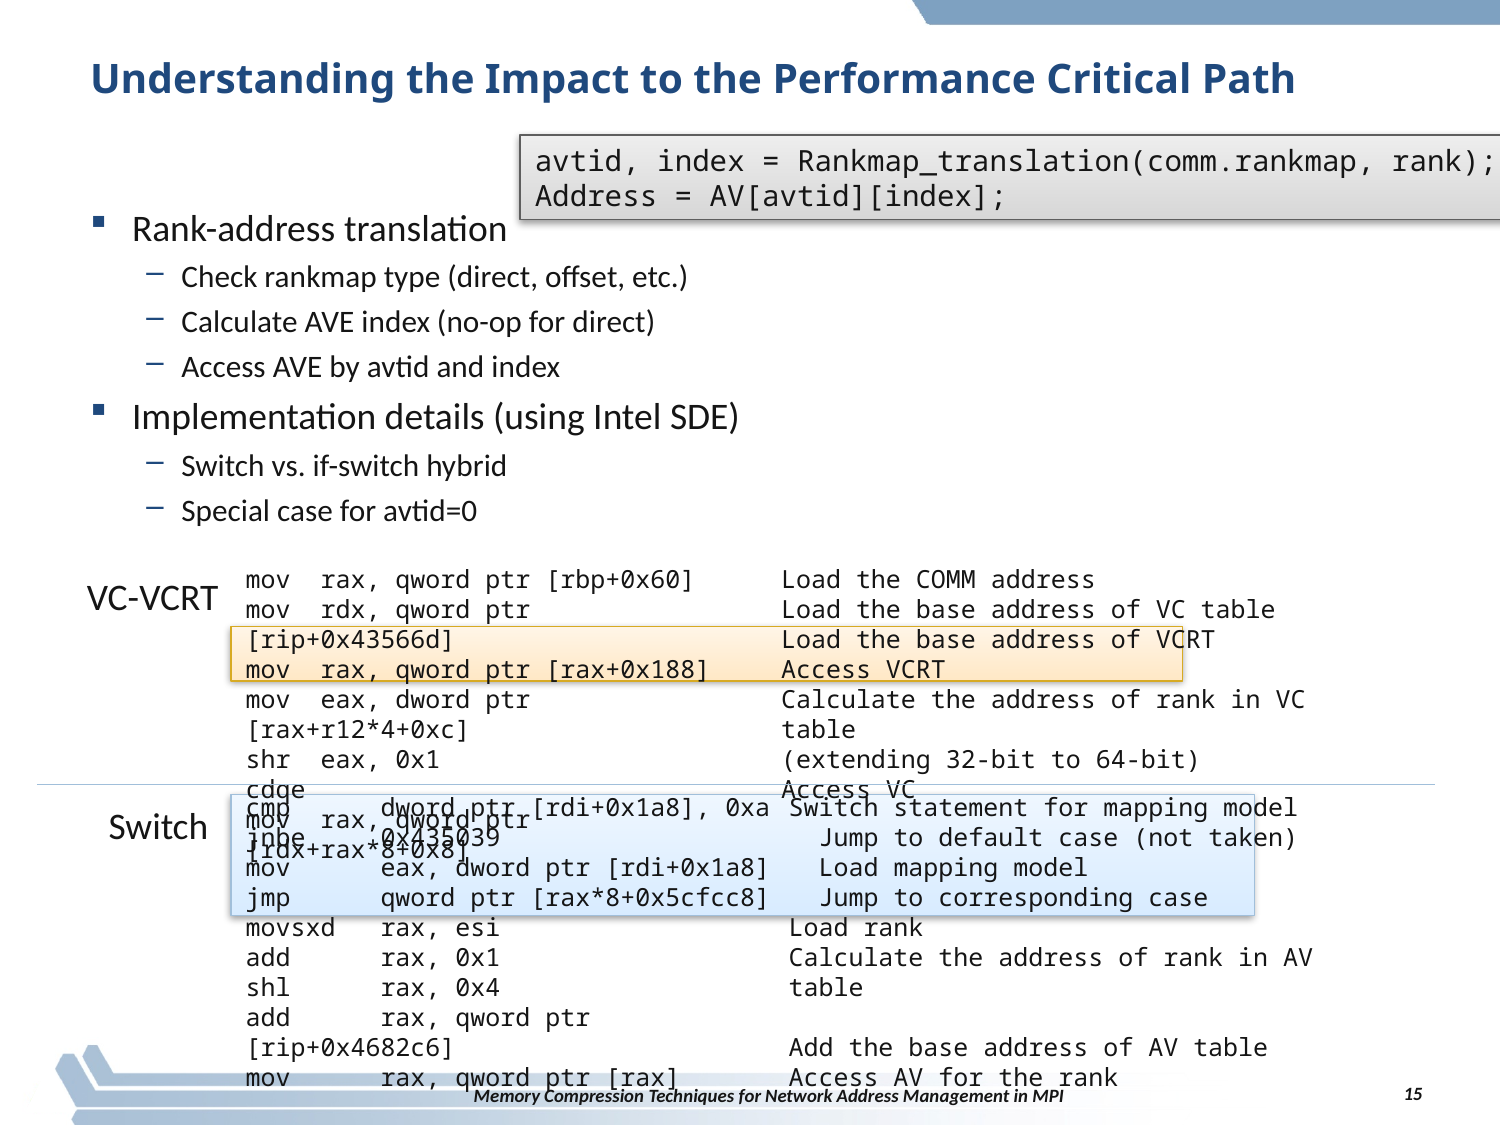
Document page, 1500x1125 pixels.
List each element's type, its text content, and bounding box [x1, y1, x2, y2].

picture [0, 0, 1500, 26]
title Understanding the Impact to the Performance Critical Path [74, 44, 1426, 176]
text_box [230, 556, 1363, 783]
text_box VC-VCRT [75, 567, 225, 624]
picture [0, 1037, 1500, 1125]
picture [279, 1073, 286, 1084]
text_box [230, 793, 1384, 1073]
slide_number 15 [1275, 1072, 1438, 1113]
footer Memory Compression Techniques for Network Address Management in MPI [324, 1082, 1213, 1116]
list Rank-address translation Check rankmap type (direct, offset, etc.) Calculate AVE index (no-op for direct) Access AVE by avtid and index Implementation details (using Intel SDE) Switch vs. if-switch hybrid Special case for avtid=0 [74, 187, 1426, 589]
text_box avtid, index = Rankmap_translation(comm.rankmap, rank); Address = AV[avtid][index]; [519, 134, 1500, 220]
text_box Switch [97, 796, 220, 853]
picture [264, 1074, 271, 1084]
